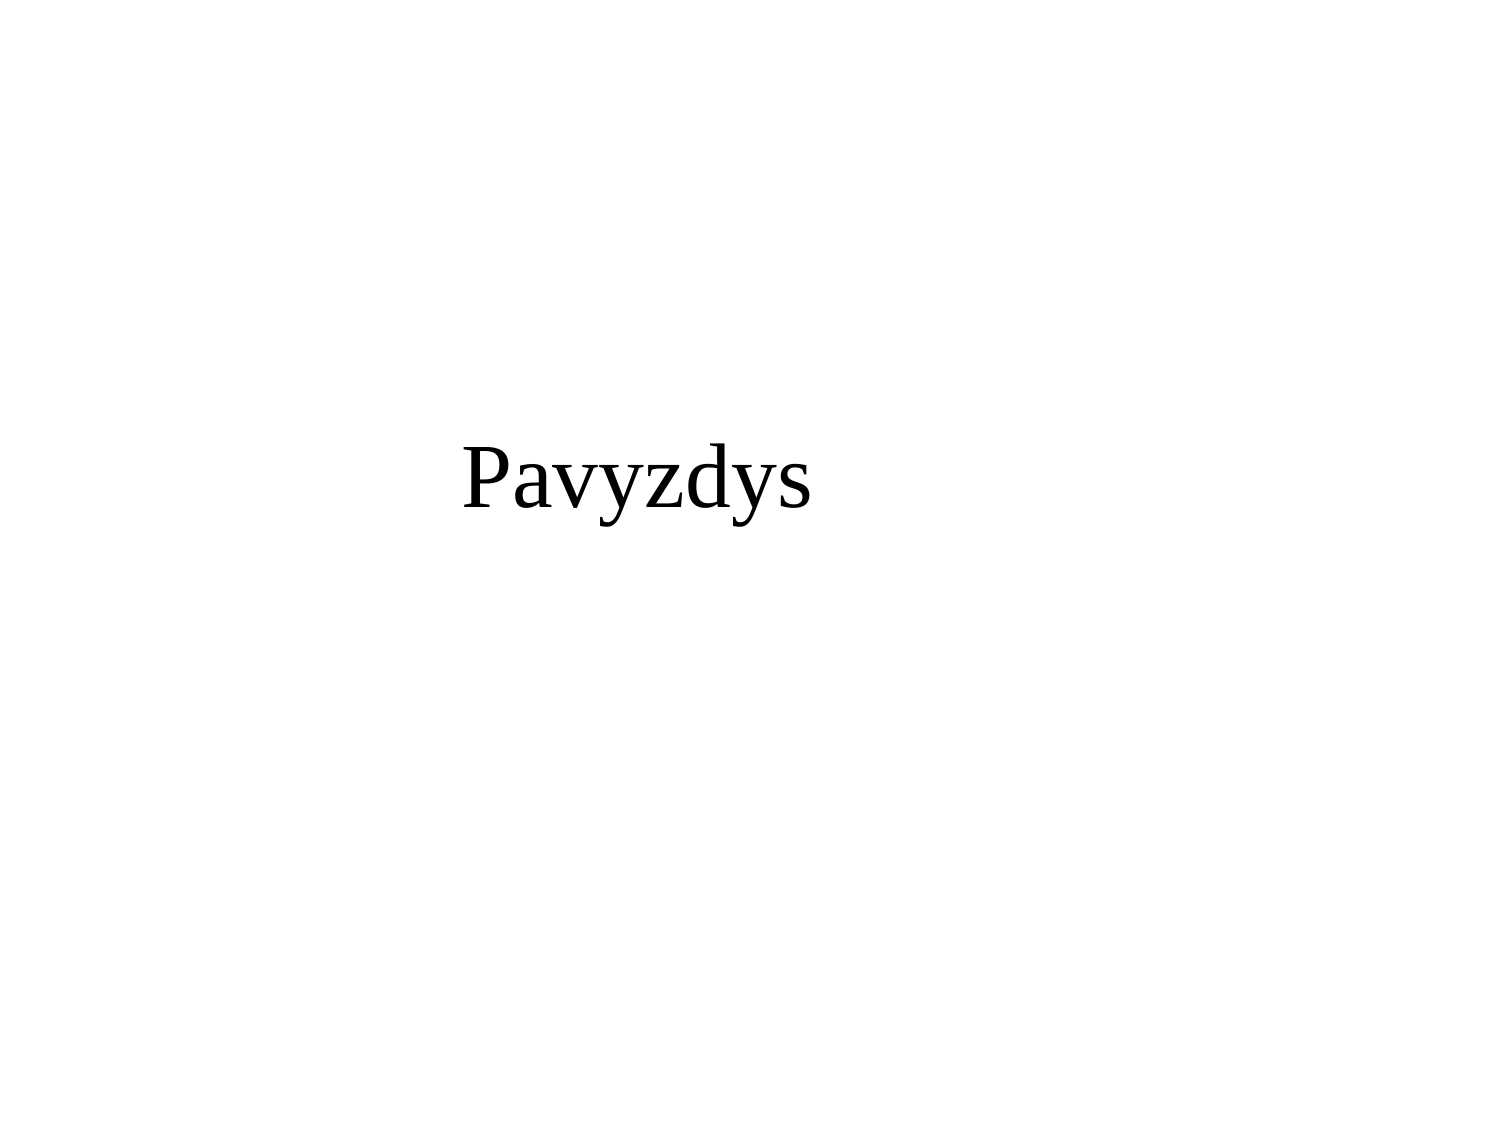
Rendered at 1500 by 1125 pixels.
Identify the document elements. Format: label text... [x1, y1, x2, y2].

text_box Pavyzdys [0, 350, 1275, 592]
